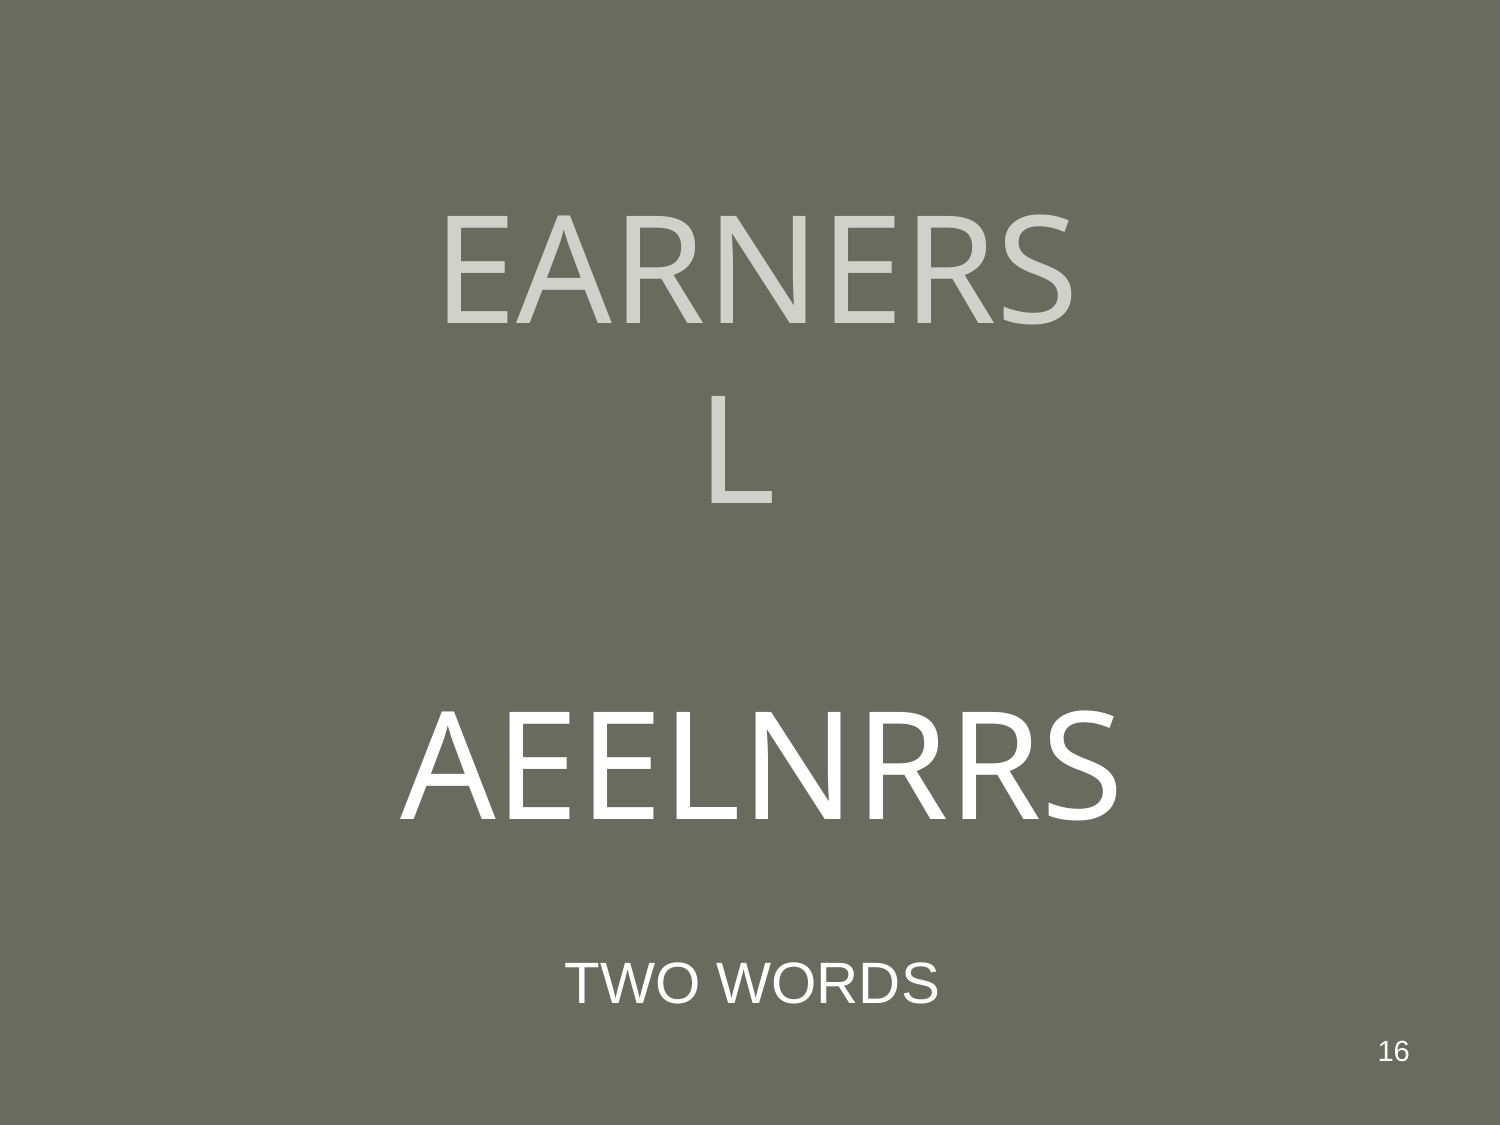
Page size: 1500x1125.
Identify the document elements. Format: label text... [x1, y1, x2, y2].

title EARNERS L [12, 149, 1500, 662]
text_box TWO WORDS [549, 937, 975, 1023]
list AEELNRRS [12, 662, 1500, 1125]
